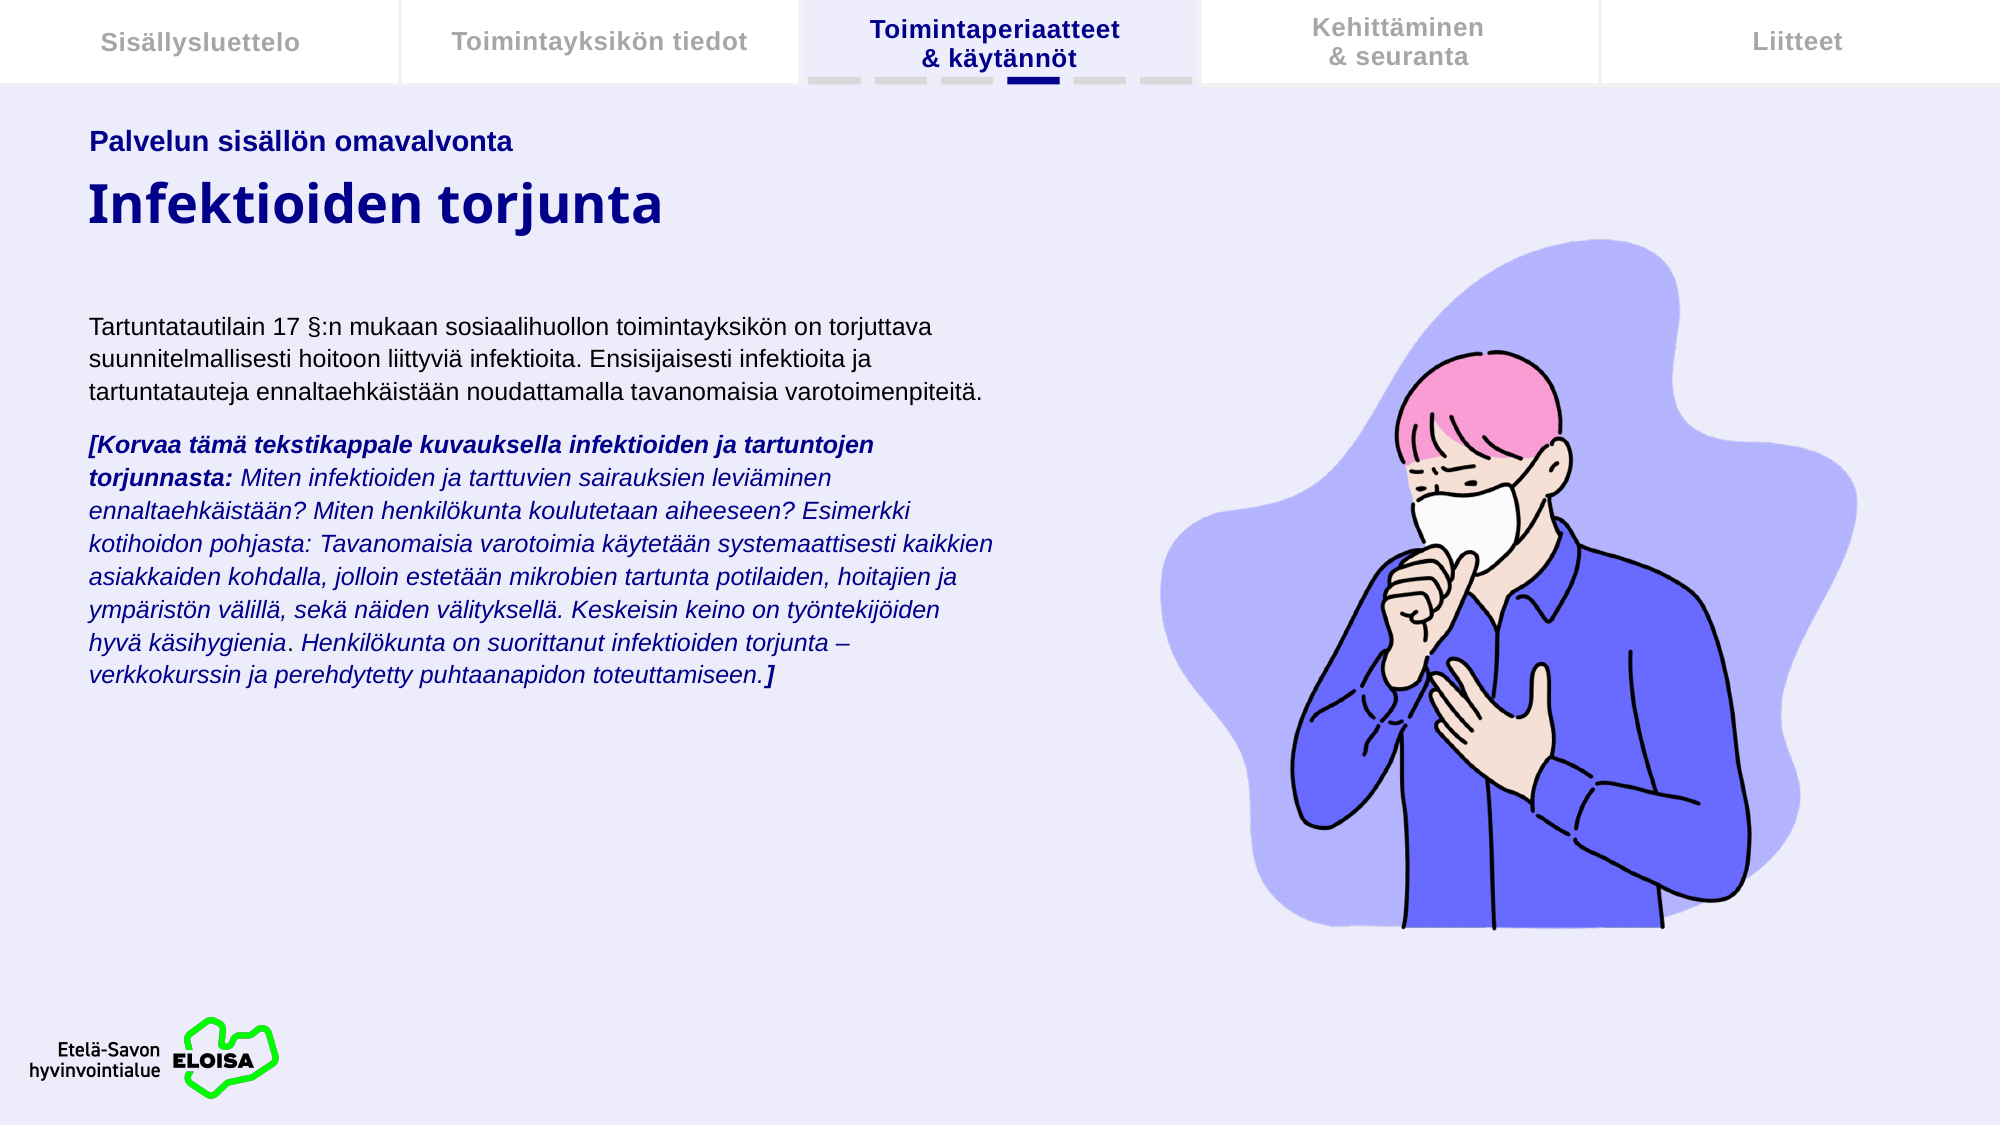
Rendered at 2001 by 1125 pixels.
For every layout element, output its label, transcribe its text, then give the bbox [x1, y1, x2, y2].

title Infektioiden torjunta [74, 134, 1926, 278]
text_box Palvelun sisällön omavalvonta [74, 122, 529, 158]
list Tartuntatautilain 17 §:n mukaan sosiaalihuollon toimintayksikön on torjuttava suunnitelmallisesti hoitoon liittyviä infektioita. Ensisijaisesti infektioita ja tartuntatauteja ennaltaehkäistään noudattamalla tavanomaisia varotoimenpiteitä. [Korvaa tämä tekstikappale kuvauksella infektioiden ja tartuntojen torjunnasta: Miten infektioiden ja tarttuvien sairauksien leviäminen ennaltaehkäistään? Miten henkilökunta koulutetaan aiheeseen? Esimerkki kotihoidon pohjasta: Tavanomaisia varotoimia käytetään systemaattisesti kaikkien asiakkaiden kohdalla, jolloin estetään mikrobien tartunta potilaiden, hoitajien ja ympäristön välillä, sekä näiden välityksellä. Keskeisin keino on työntekijöiden hyvä käsihygienia. Henkilökunta on suorittanut infektioiden torjunta –verkkokurssin ja perehdytetty puhtaanapidon toteuttamiseen.] [74, 299, 1926, 1003]
picture [25, 1010, 286, 1105]
picture [1140, 212, 1878, 965]
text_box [808, 76, 1193, 85]
